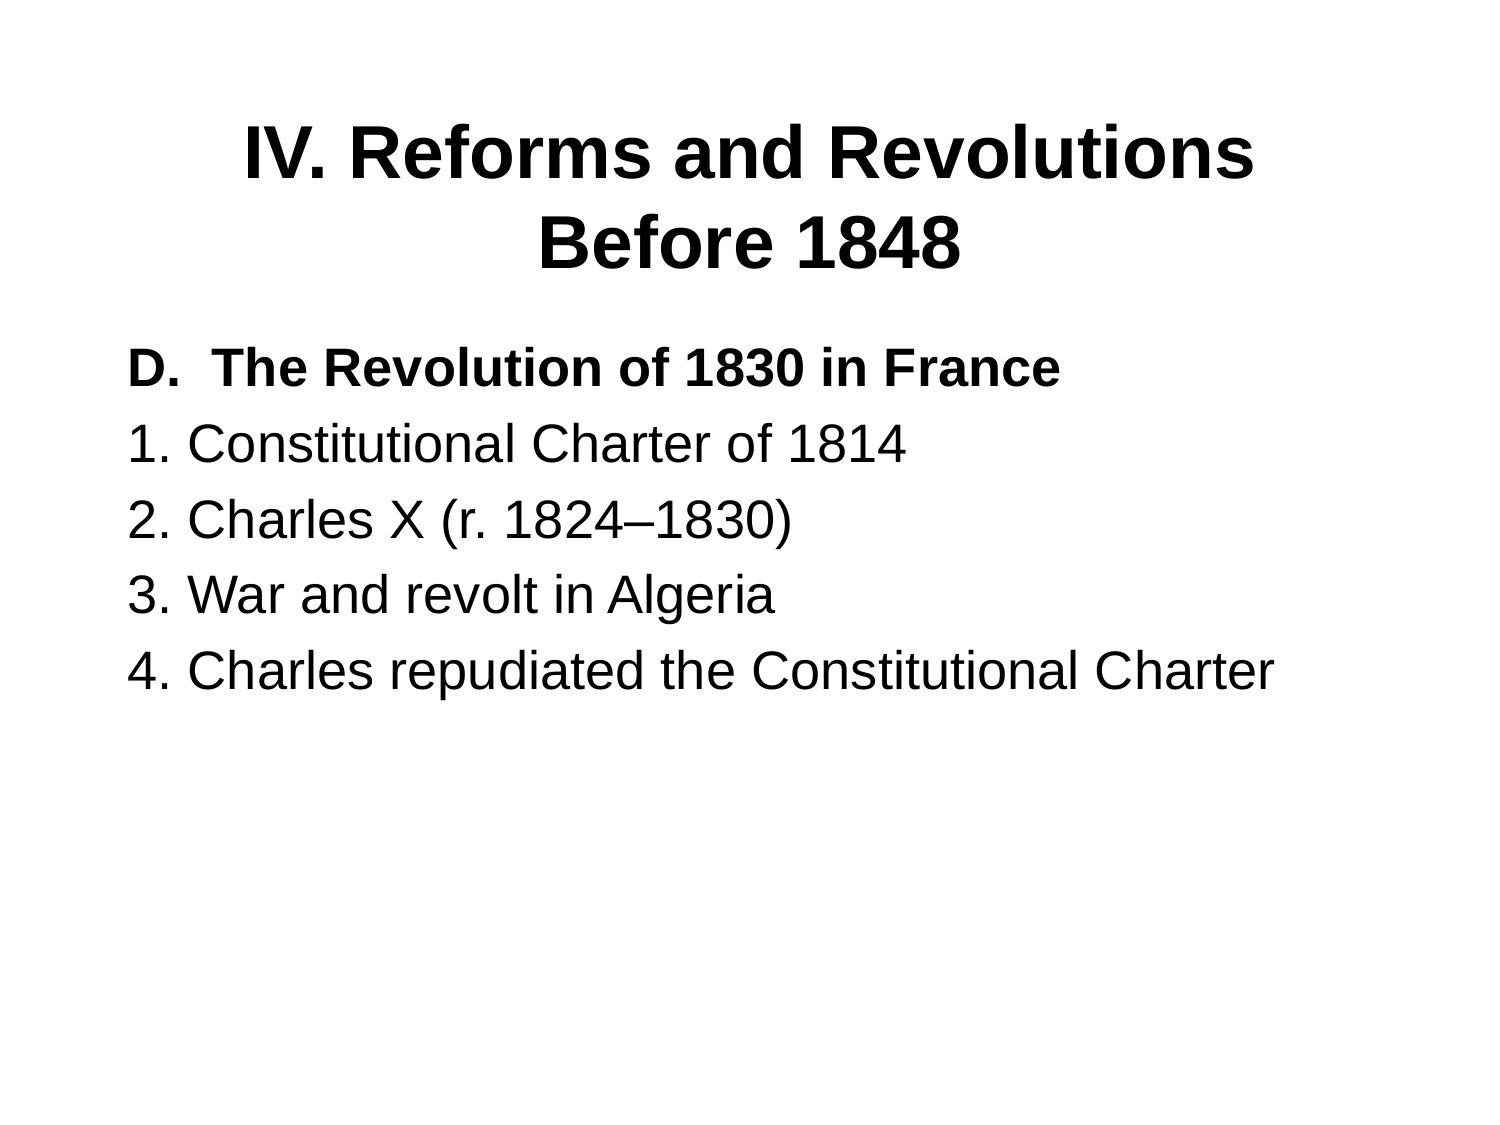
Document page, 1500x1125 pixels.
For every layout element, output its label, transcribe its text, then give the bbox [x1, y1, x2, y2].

title IV. Reforms and Revolutions Before 1848 [112, 99, 1388, 288]
list The Revolution of 1830 in France 1. Constitutional Charter of 1814 2. Charles X (r. 1824–1830) 3. War and revolt in Algeria 4. Charles repudiated the Constitutional Charter [112, 324, 1388, 1001]
